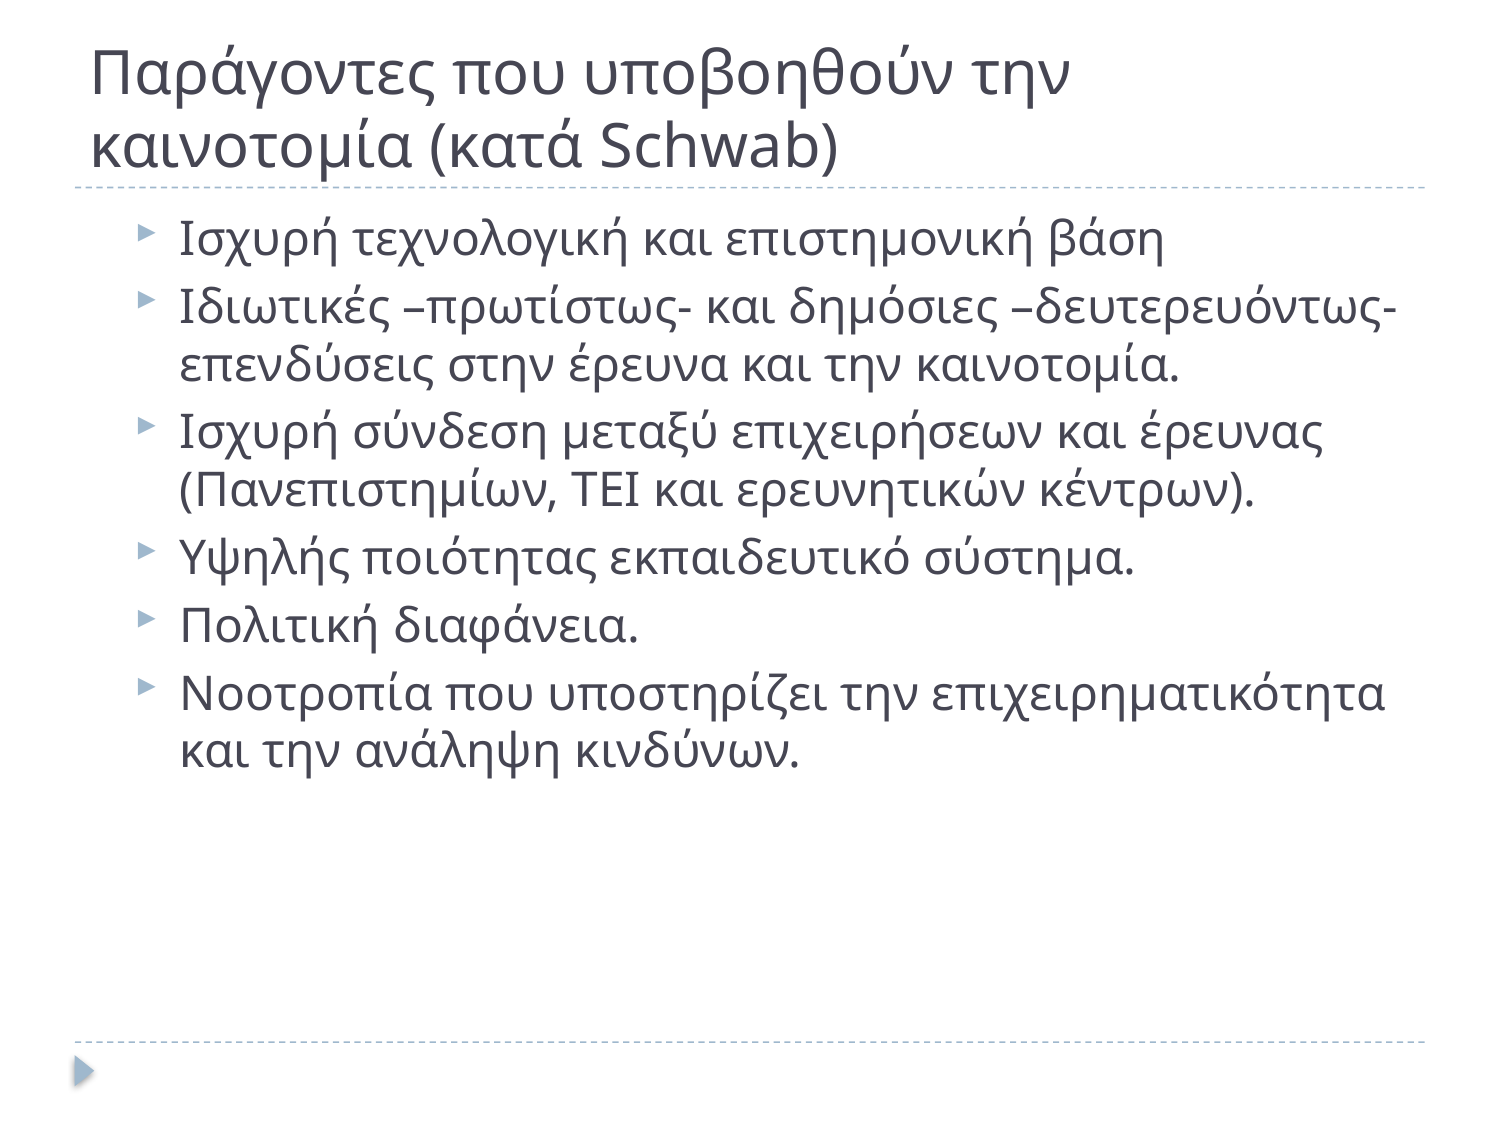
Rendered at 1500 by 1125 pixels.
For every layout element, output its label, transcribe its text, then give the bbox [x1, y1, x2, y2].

list Ισχυρή τεχνολογική και επιστημονική βάση Ιδιωτικές –πρωτίστως- και δημόσιες –δευτερευόντως- επενδύσεις στην έρευνα και την καινοτομία. Ισχυρή σύνδεση μεταξύ επιχειρήσεων και έρευνας (Πανεπιστημίων, ΤΕΙ και ερευνητικών κέντρων). Υψηλής ποιότητας εκπαιδευτικό σύστημα. Πολιτική διαφάνεια. Νοοτροπία που υποστηρίζει την επιχειρηματικότητα και την ανάληψη κινδύνων. [75, 200, 1425, 1010]
title Παράγοντες που υποβοηθούν την καινοτομία (κατά Schwab) [75, 24, 1425, 188]
